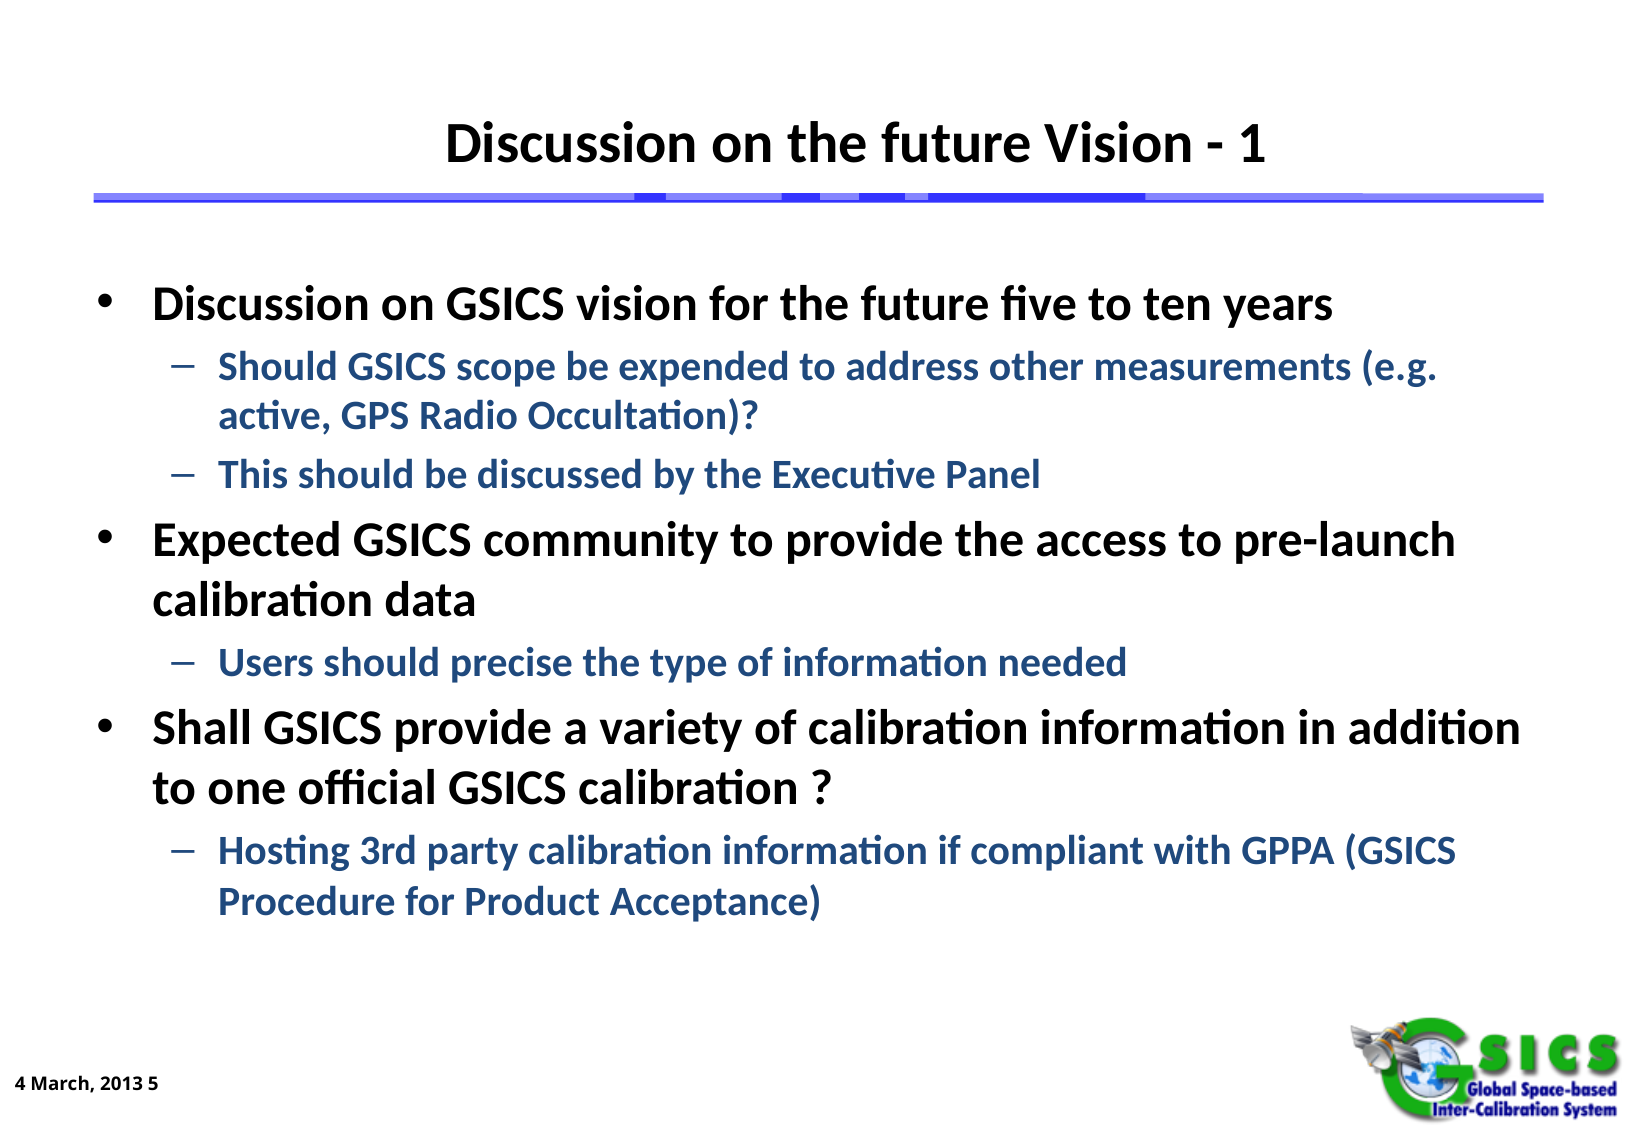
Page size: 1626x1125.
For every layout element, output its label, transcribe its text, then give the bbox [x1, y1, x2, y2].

list Discussion on GSICS vision for the future five to ten years Should GSICS scope be expended to address other measurements (e.g. active, GPS Radio Occultation)? This should be discussed by the Executive Panel Expected GSICS community to provide the access to pre-launch calibration data Users should precise the type of information needed Shall GSICS provide a variety of calibration information in addition to one official GSICS calibration ? Hosting 3rd party calibration information if compliant with GPPA (GSICS Procedure for Product Acceptance) [80, 262, 1544, 1006]
title Discussion on the future Vision - 1 [124, 44, 1588, 233]
picture [1343, 1010, 1625, 1125]
